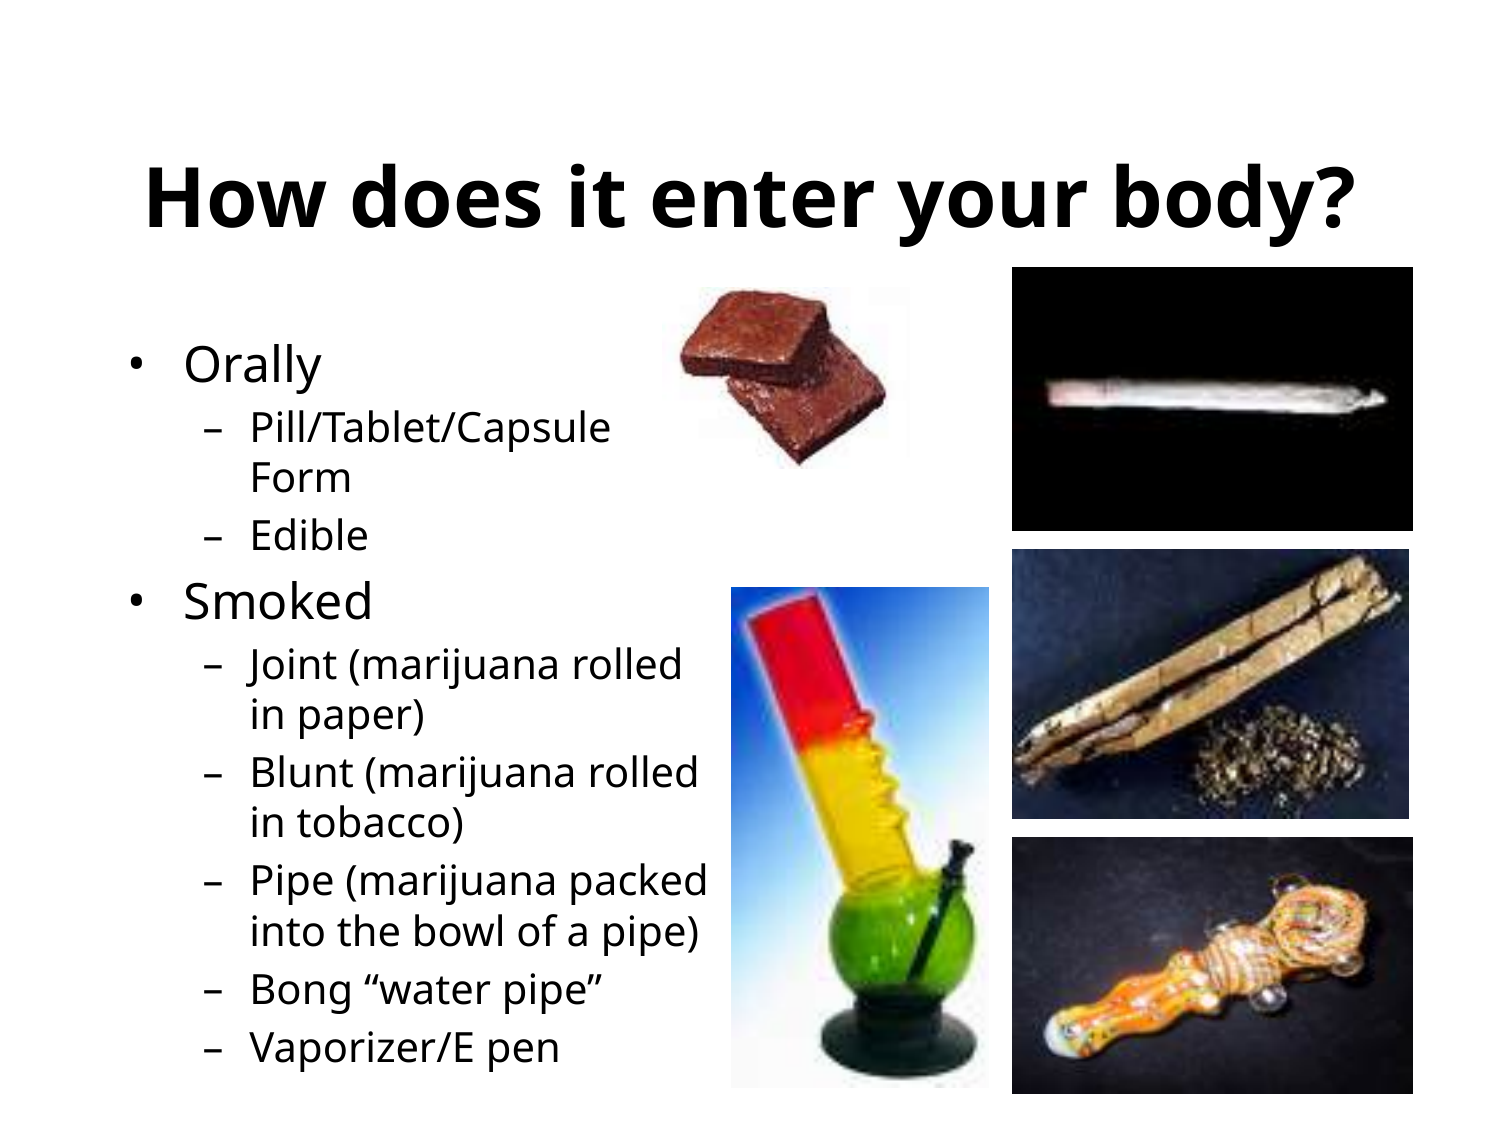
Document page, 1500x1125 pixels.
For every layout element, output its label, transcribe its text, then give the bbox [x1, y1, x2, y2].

picture [1012, 266, 1413, 531]
picture [662, 287, 910, 469]
picture [1012, 549, 1410, 819]
picture [731, 587, 990, 1088]
list Orally Pill/Tablet/Capsule Form Edible Smoked Joint (marijuana rolled in paper) Blunt (marijuana rolled in tobacco) Pipe (marijuana packed into the bowl of a pipe) Bong “water pipe” Vaporizer/E pen [112, 324, 738, 1000]
title How does it enter your body? [112, 99, 1388, 288]
picture [1012, 837, 1413, 1095]
